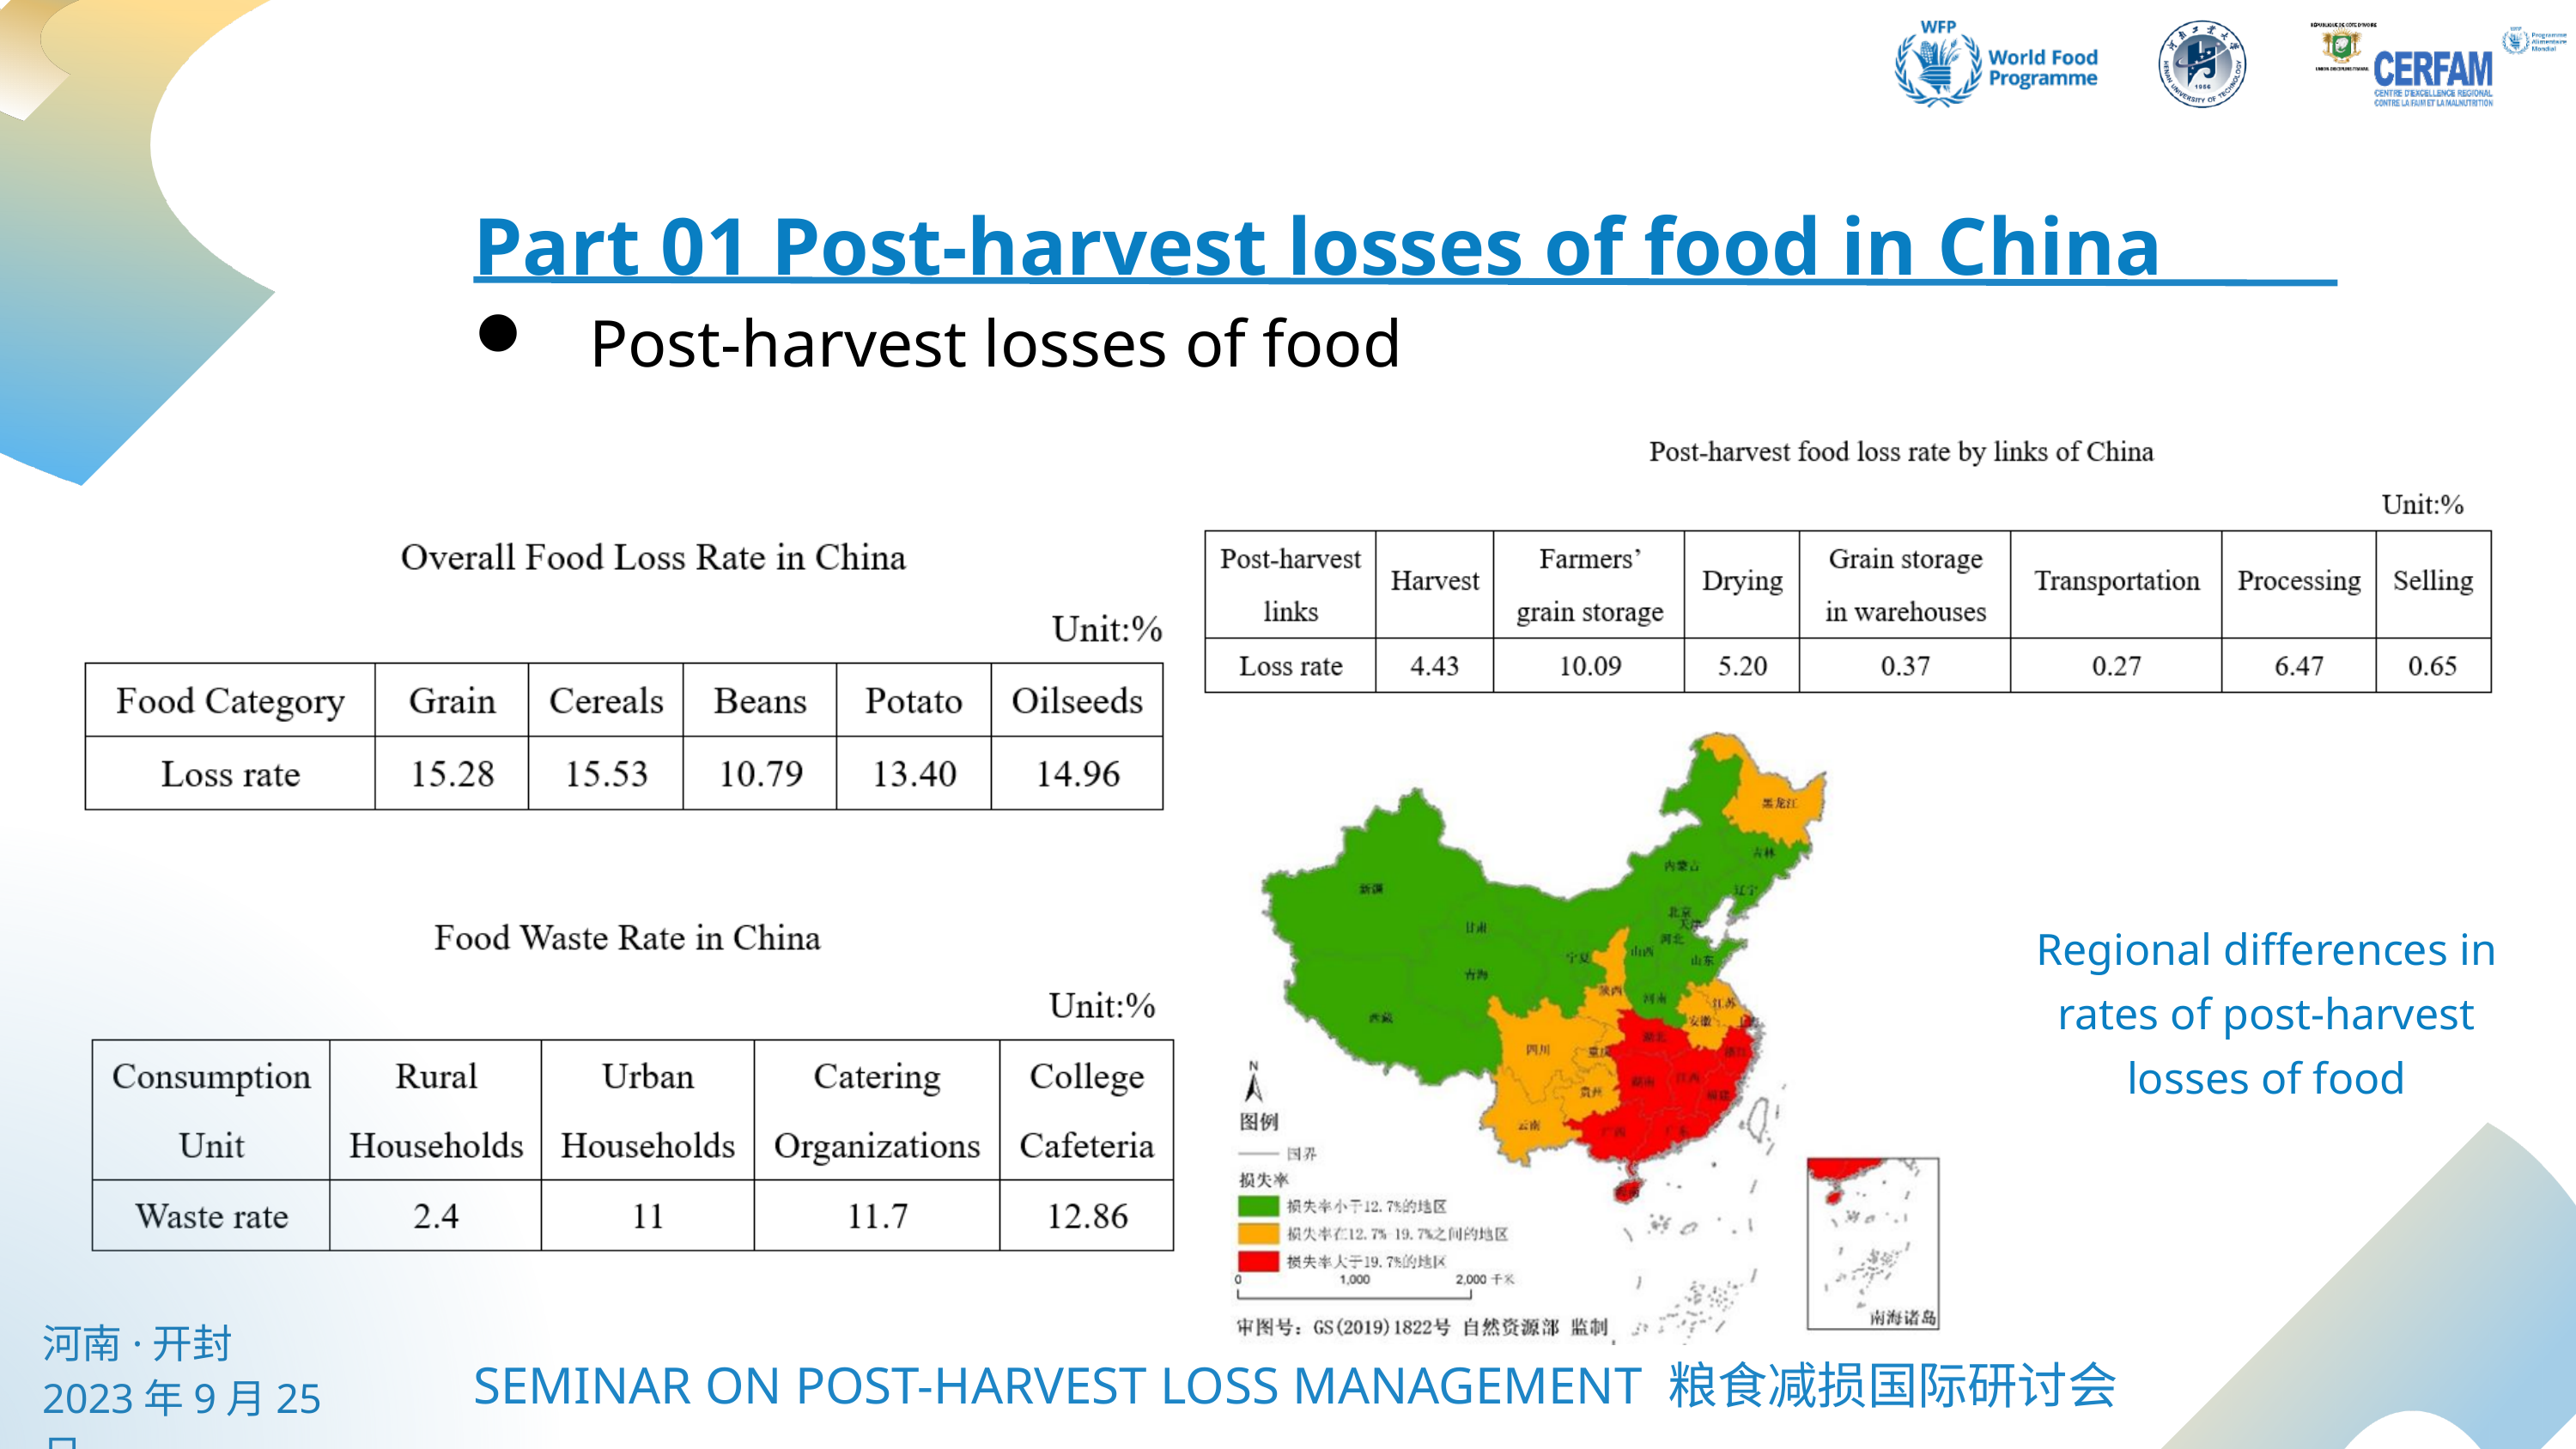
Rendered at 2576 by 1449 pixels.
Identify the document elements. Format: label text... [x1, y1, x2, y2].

text_box Regional differences in rates of post-harvest losses of food [2005, 902, 2529, 1109]
text_box SEMINAR ON POST-HARVEST LOSS MANAGEMENT 粮食减损国际研讨会 [563, 1366, 2216, 1415]
picture [1874, 3, 2249, 93]
picture [46, 893, 1212, 1294]
text_box Part 01 Post-harvest losses of food in China [565, 93, 2251, 291]
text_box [0, 0, 561, 561]
picture [50, 407, 2529, 823]
text_box Post-harvest losses of food [565, 295, 2351, 386]
picture [2308, 17, 2574, 119]
text_box [2160, 1109, 2576, 1449]
picture [1230, 731, 1941, 1346]
text_box [0, 818, 563, 1449]
